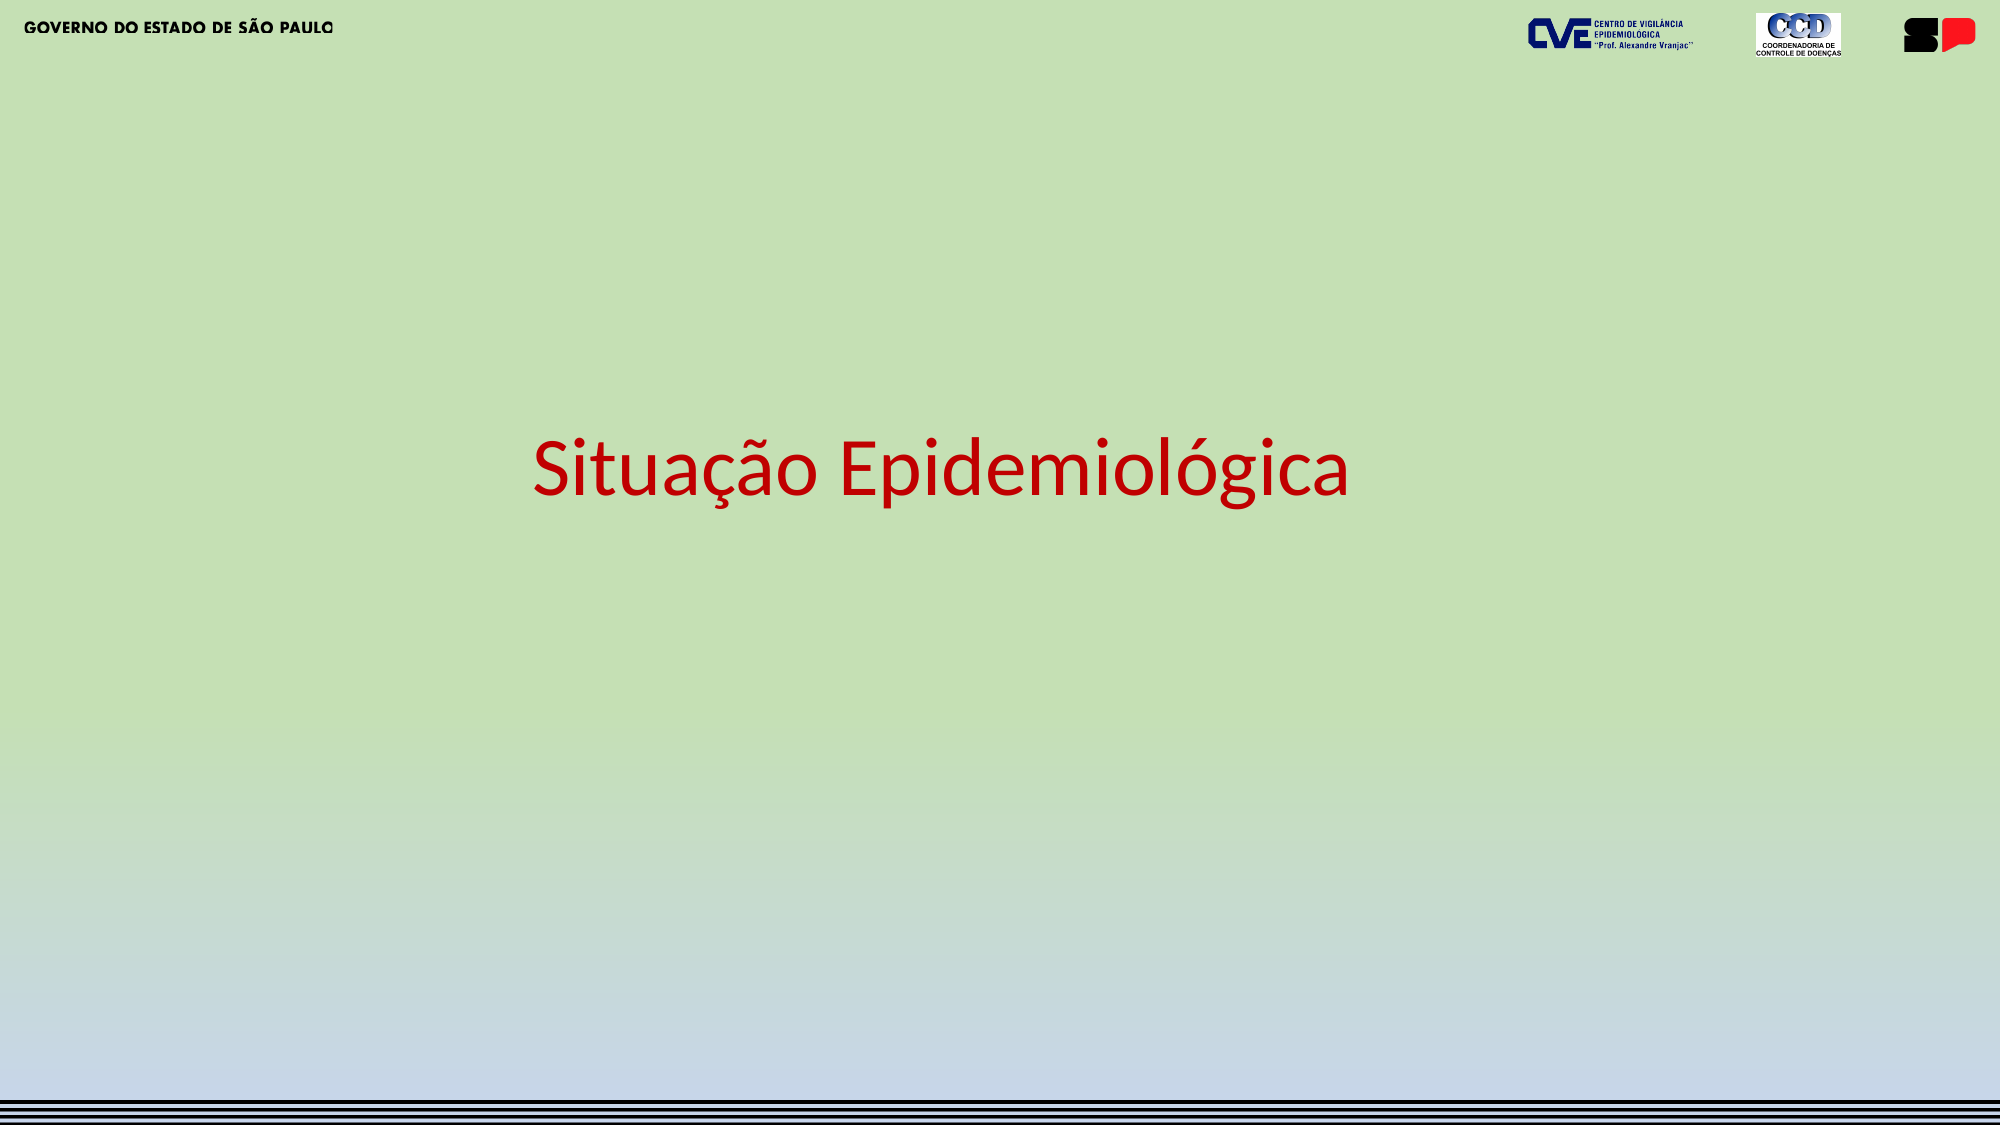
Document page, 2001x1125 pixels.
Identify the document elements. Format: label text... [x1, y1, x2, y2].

text_box Situação Epidemiológica [86, 427, 1554, 563]
picture [1528, 18, 1693, 51]
picture [1756, 13, 1841, 57]
